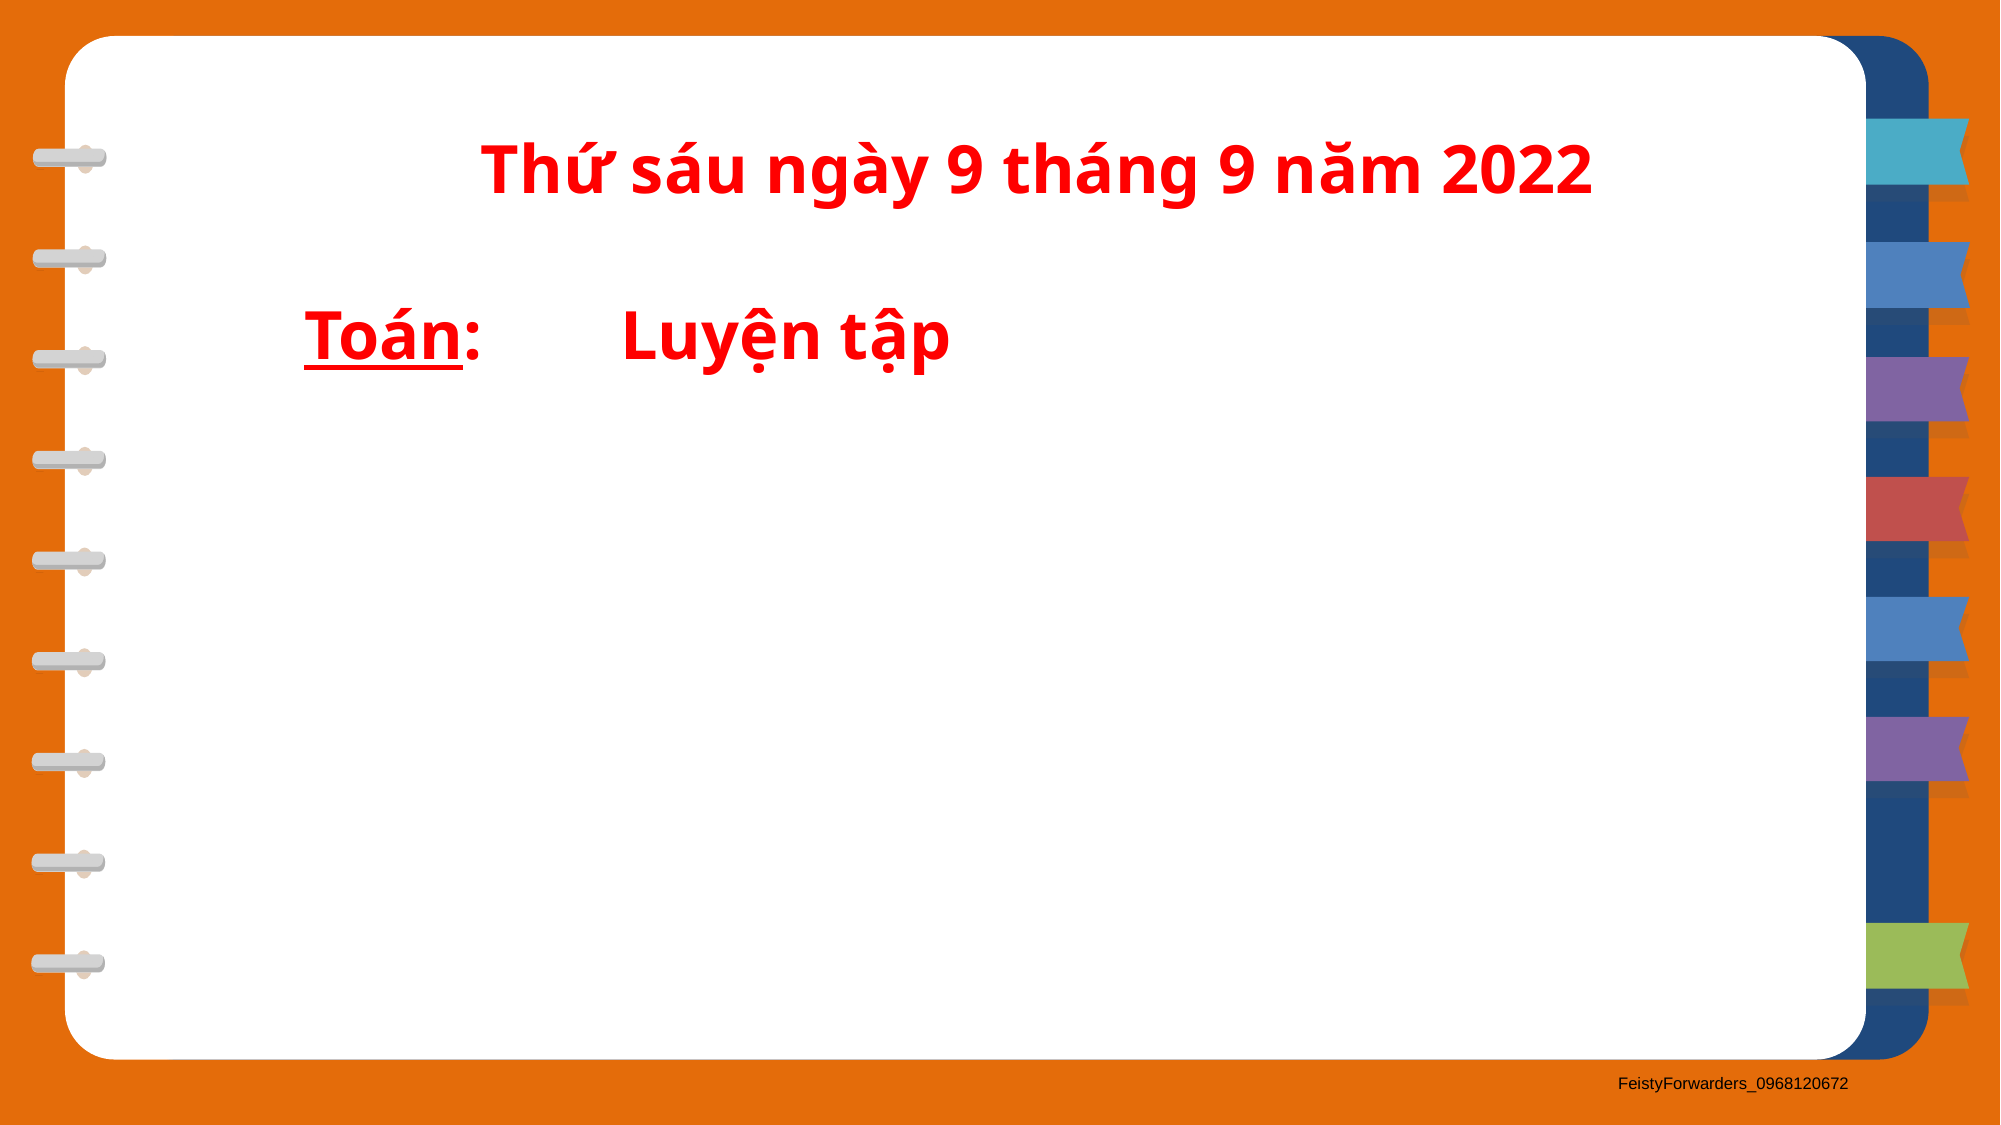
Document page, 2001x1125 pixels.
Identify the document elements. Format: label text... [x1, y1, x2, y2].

text_box Thứ sáu ngày 9 tháng 9 năm 2022 [332, 119, 1609, 215]
text_box Toán: Luyện tập [289, 285, 1409, 381]
